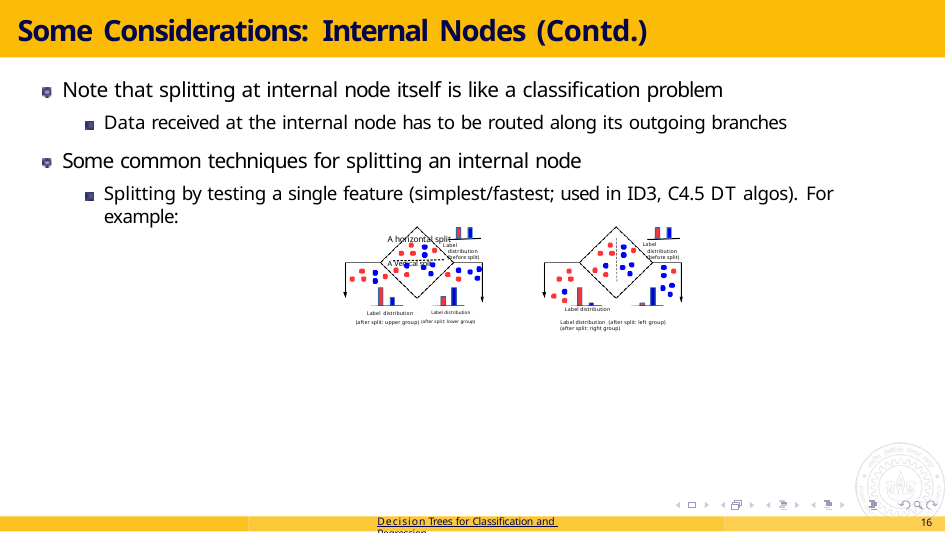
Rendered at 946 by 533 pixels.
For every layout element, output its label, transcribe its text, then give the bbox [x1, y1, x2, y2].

text_box Label distribution Label distribution (after split: left group) (after split: right group) [558, 312, 682, 332]
text_box Note that splitting at internal node itself is like a classification problem Data received at the internal node has to be routed along its outgoing branches Some common techniques for splitting an internal node Splitting by testing a single feature (simplest/fastest; used in ID3, C4.5 DT algos). For example: A horizontal split A Vertical split [53, 64, 890, 270]
picture [85, 192, 94, 201]
picture [41, 87, 53, 98]
picture [855, 442, 945, 516]
picture [542, 225, 683, 306]
title Some Considerations: Internal Nodes (Contd.) [15, 9, 660, 102]
picture [41, 157, 53, 169]
picture [85, 121, 94, 130]
picture [343, 226, 484, 306]
text_box Label distribution Label distribution (after split: upper group) (after split: lower group) [349, 312, 485, 327]
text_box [0, 516, 946, 532]
